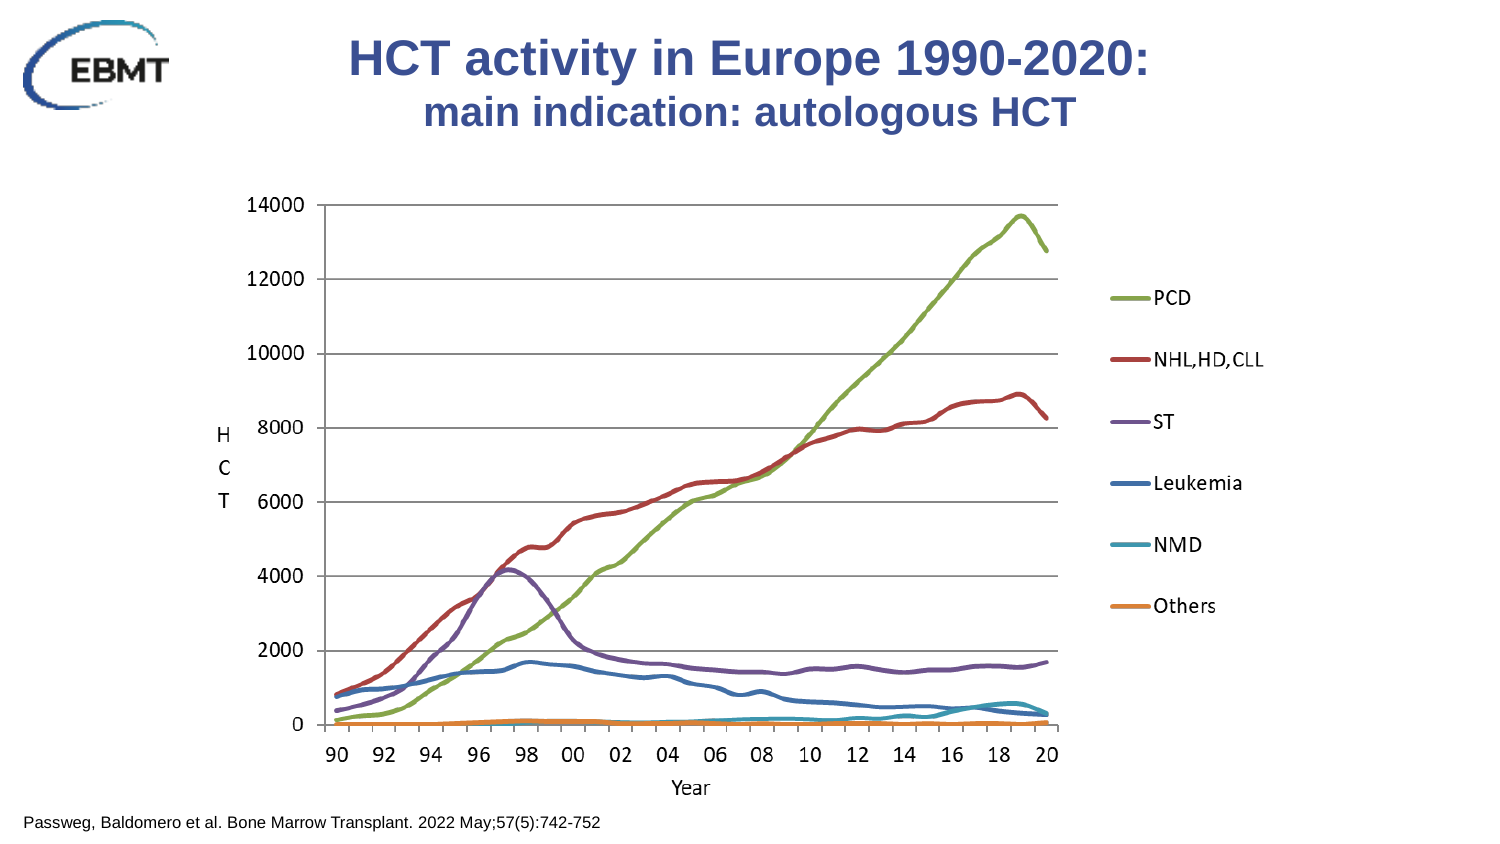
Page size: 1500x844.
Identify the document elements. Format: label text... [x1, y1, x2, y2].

text_box HCT activity in Europe 1990-2020: main indication: autologous HCT [0, 1, 1500, 143]
text_box Passweg, Baldomero et al. Bone Marrow Transplant. 2022 May;57(5):742-752 [8, 804, 617, 840]
picture [184, 168, 1303, 818]
picture [23, 20, 169, 110]
